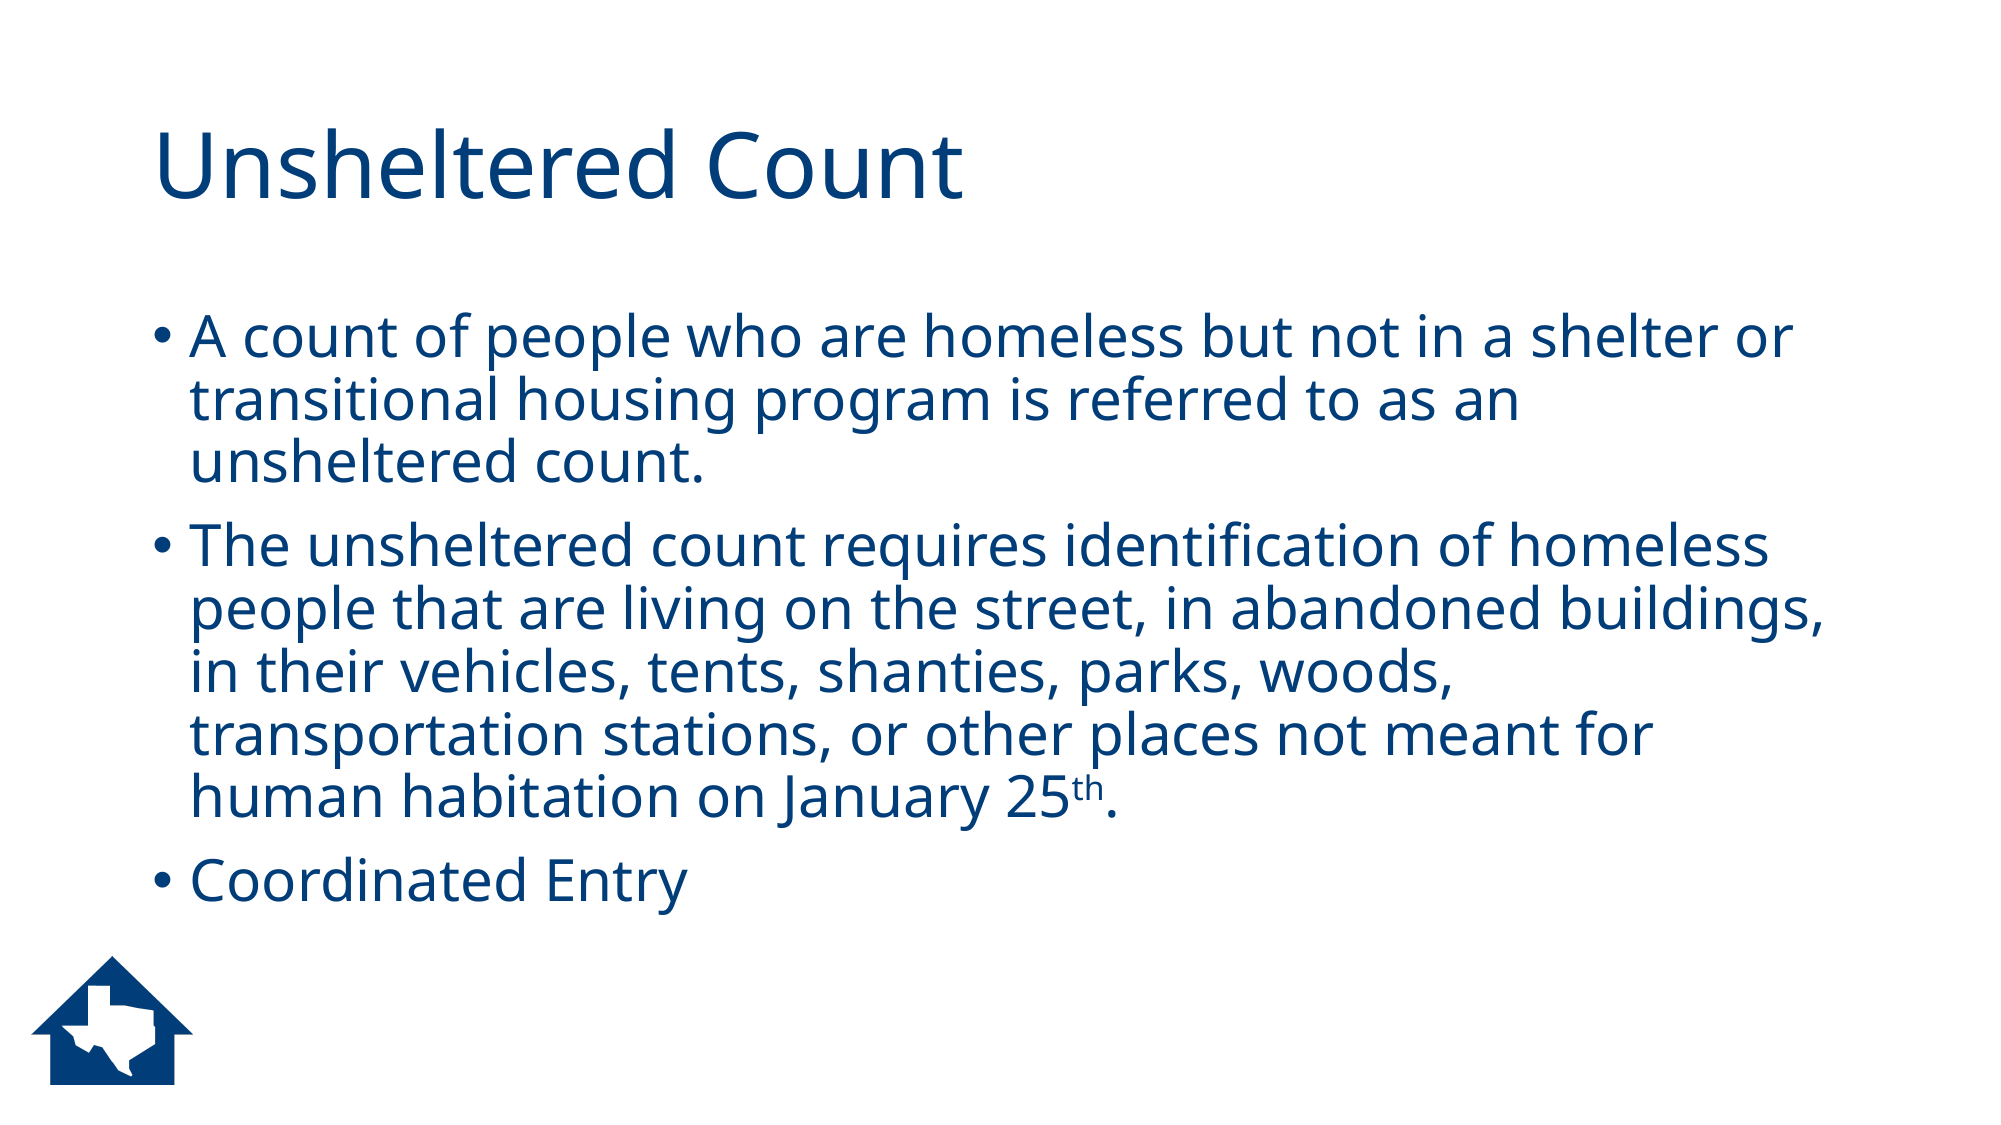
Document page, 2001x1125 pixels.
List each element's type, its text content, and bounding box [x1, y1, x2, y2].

list A count of people who are homeless but not in a shelter or transitional housing program is referred to as an unsheltered count. The unsheltered count requires identification of homeless people that are living on the street, in abandoned buildings, in their vehicles, tents, shanties, parks, woods, transportation stations, or other places not meant for human habitation on January 25th. Coordinated Entry [137, 299, 1863, 1014]
picture [31, 956, 193, 1085]
title Unsheltered Count [137, 59, 1863, 278]
